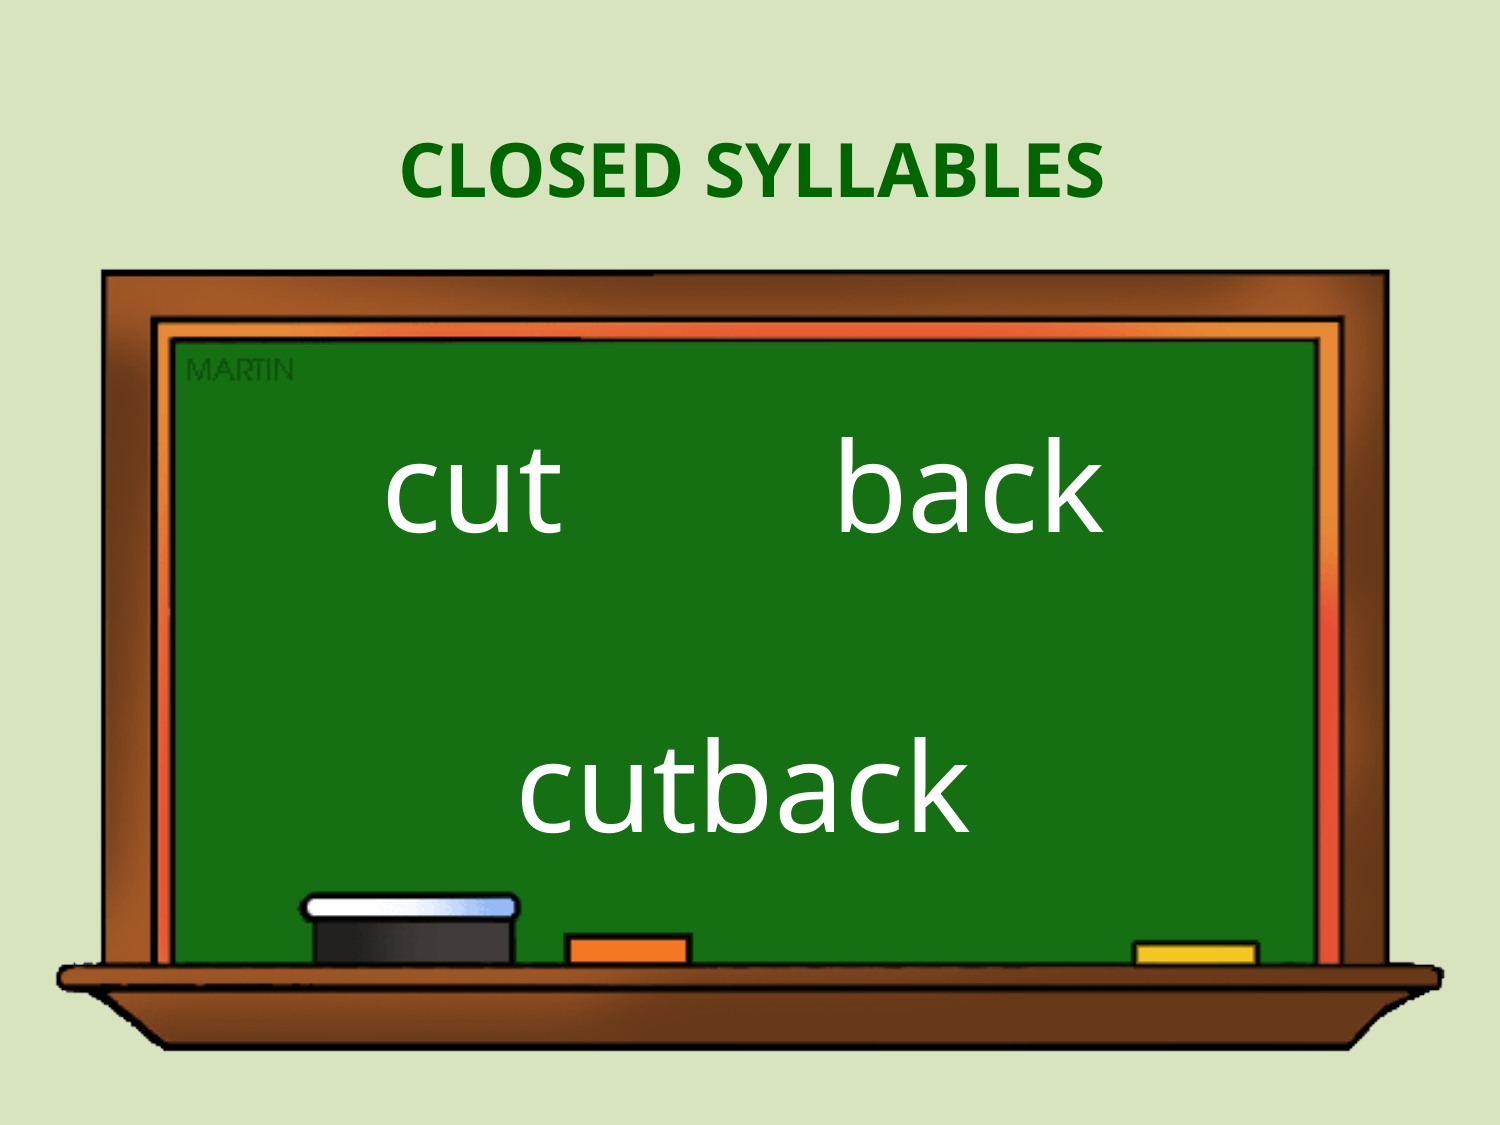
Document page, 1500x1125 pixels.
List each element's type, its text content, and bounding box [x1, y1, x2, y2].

text_box CLOSED SYLLABLES [183, 115, 1321, 221]
picture [46, 243, 1463, 1063]
